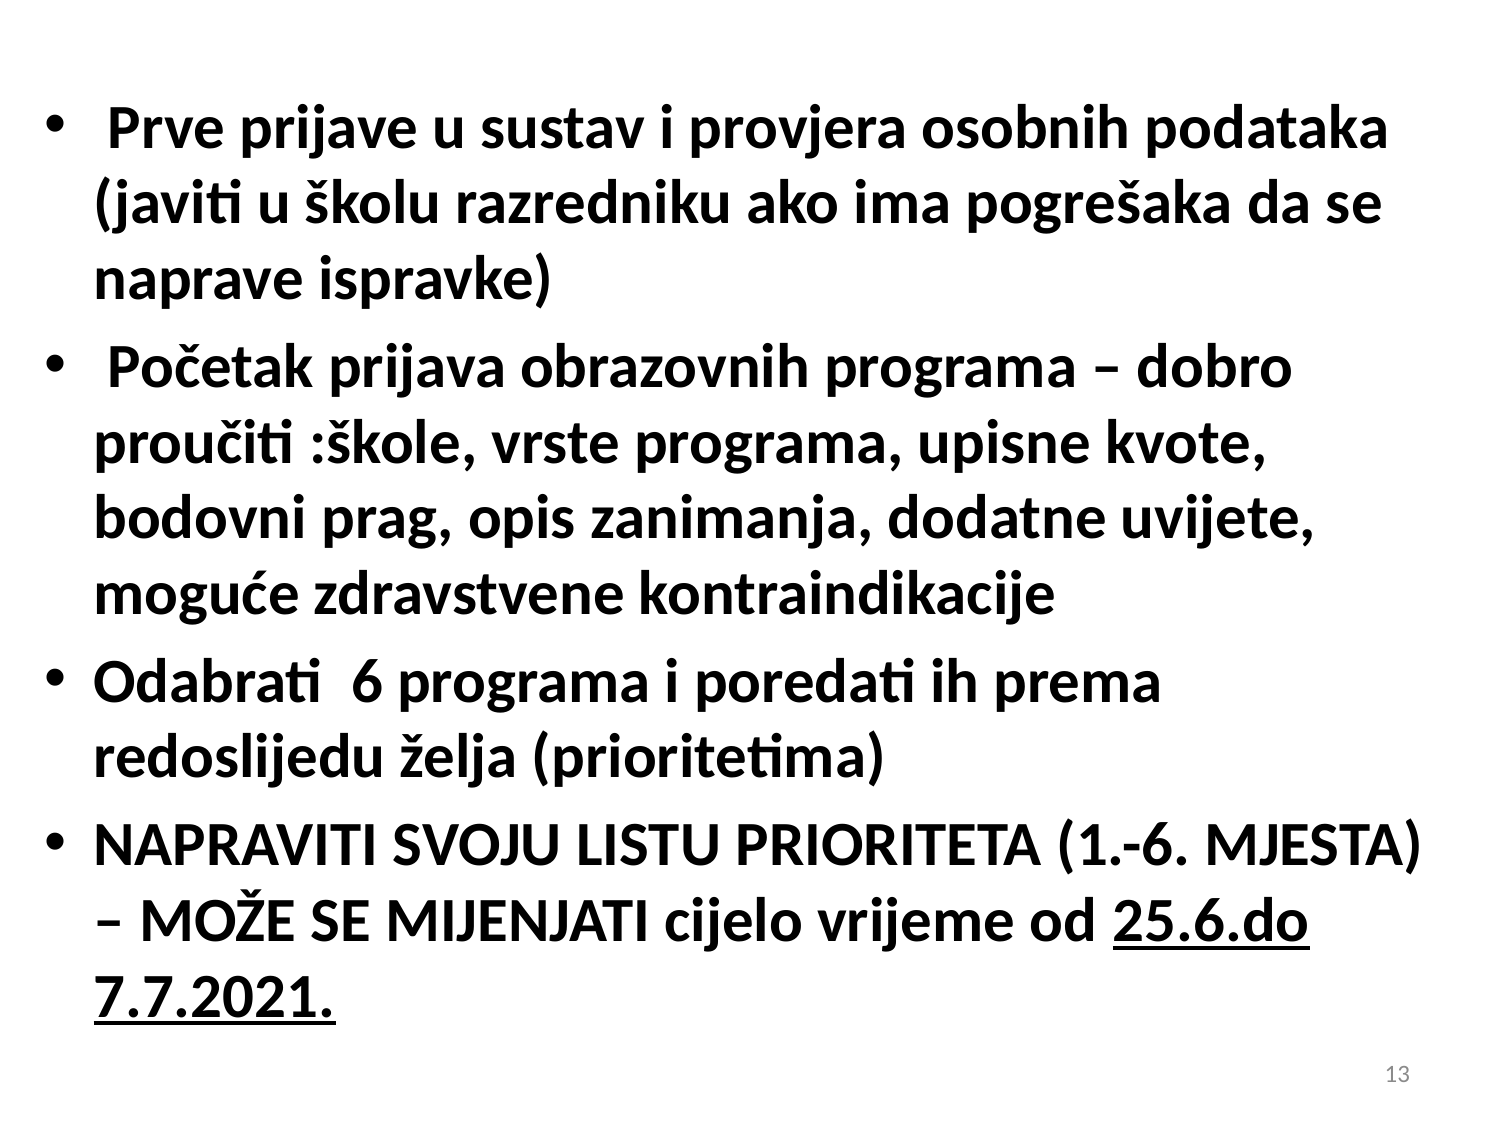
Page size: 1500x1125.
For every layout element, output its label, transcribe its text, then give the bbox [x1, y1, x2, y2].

text_box Prve prijave u sustav i provjera osobnih podataka (javiti u školu razredniku ako ima pogrešaka da se naprave ispravke) Početak prijava obrazovnih programa – dobro proučiti :škole, vrste programa, upisne kvote, bodovni prag, opis zanimanja, dodatne uvijete, moguće zdravstvene kontraindikacije Odabrati 6 programa i poredati ih prema redoslijedu želja (prioritetima) NAPRAVITI SVOJU LISTU PRIORITETA (1.-6. MJESTA) – MOŽE SE MIJENJATI cijelo vrijeme od 25.6.do 7.7.2021. [29, 78, 1471, 1071]
text_box 13 [1074, 1042, 1425, 1103]
